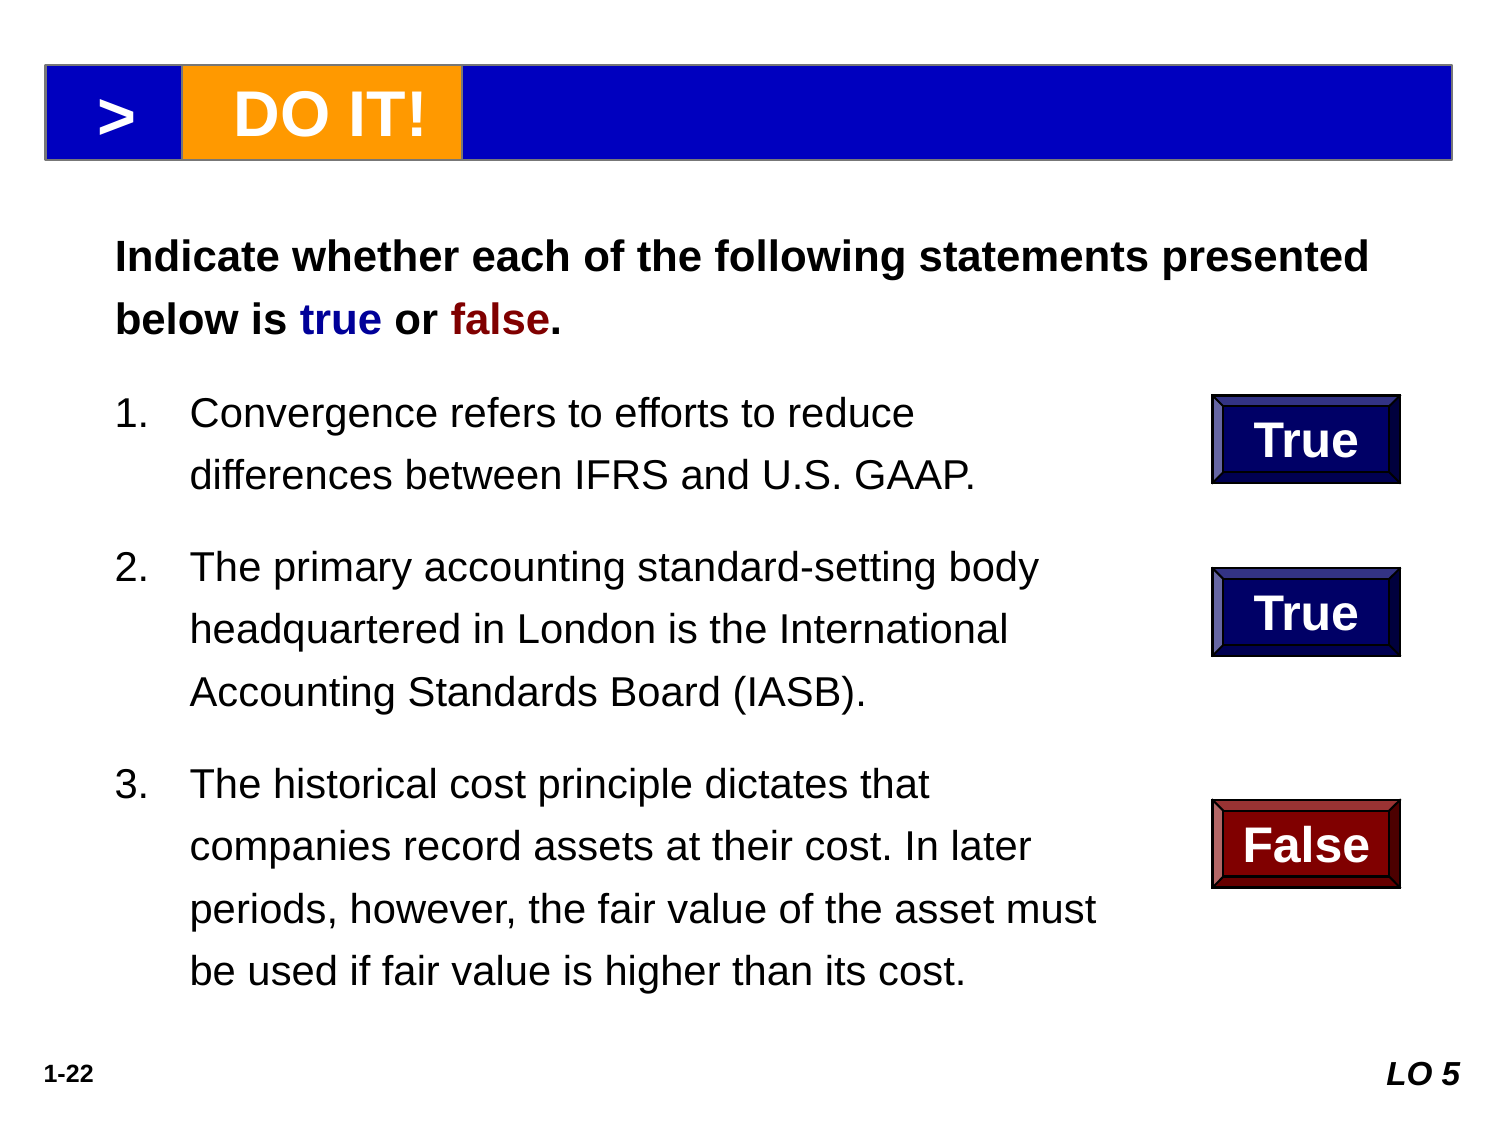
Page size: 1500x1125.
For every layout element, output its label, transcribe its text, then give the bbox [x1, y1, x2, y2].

text_box LO 5 [1350, 1044, 1475, 1100]
text_box True [1212, 568, 1401, 656]
text_box Discuss product design with potential customer [1214, 800, 1398, 810]
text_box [1213, 396, 1224, 482]
text_box [1214, 877, 1398, 887]
text_box False [1212, 799, 1401, 888]
text_box DO IT! [181, 65, 463, 161]
text_box [1215, 645, 1398, 655]
text_box Pay rent [1215, 569, 1398, 579]
text_box Indicate whether each of the following statements presented below is true or false. [99, 209, 1400, 351]
text_box [1213, 569, 1224, 655]
text_box > [45, 65, 181, 161]
text_box [1214, 473, 1399, 483]
text_box Convergence refers to efforts to reduce differences between IFRS and U.S. GAAP. The primary accounting standard-setting body headquartered in London is the International Accounting Standards Board (IASB). The historical cost principle dictates that companies record assets at their cost. In later periods, however, the fair value of the asset must be used if fair value is higher than its cost. [99, 365, 1138, 1002]
text_box True [1212, 395, 1401, 484]
text_box > [463, 65, 1453, 161]
text_box [1215, 396, 1398, 406]
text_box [1213, 800, 1223, 886]
